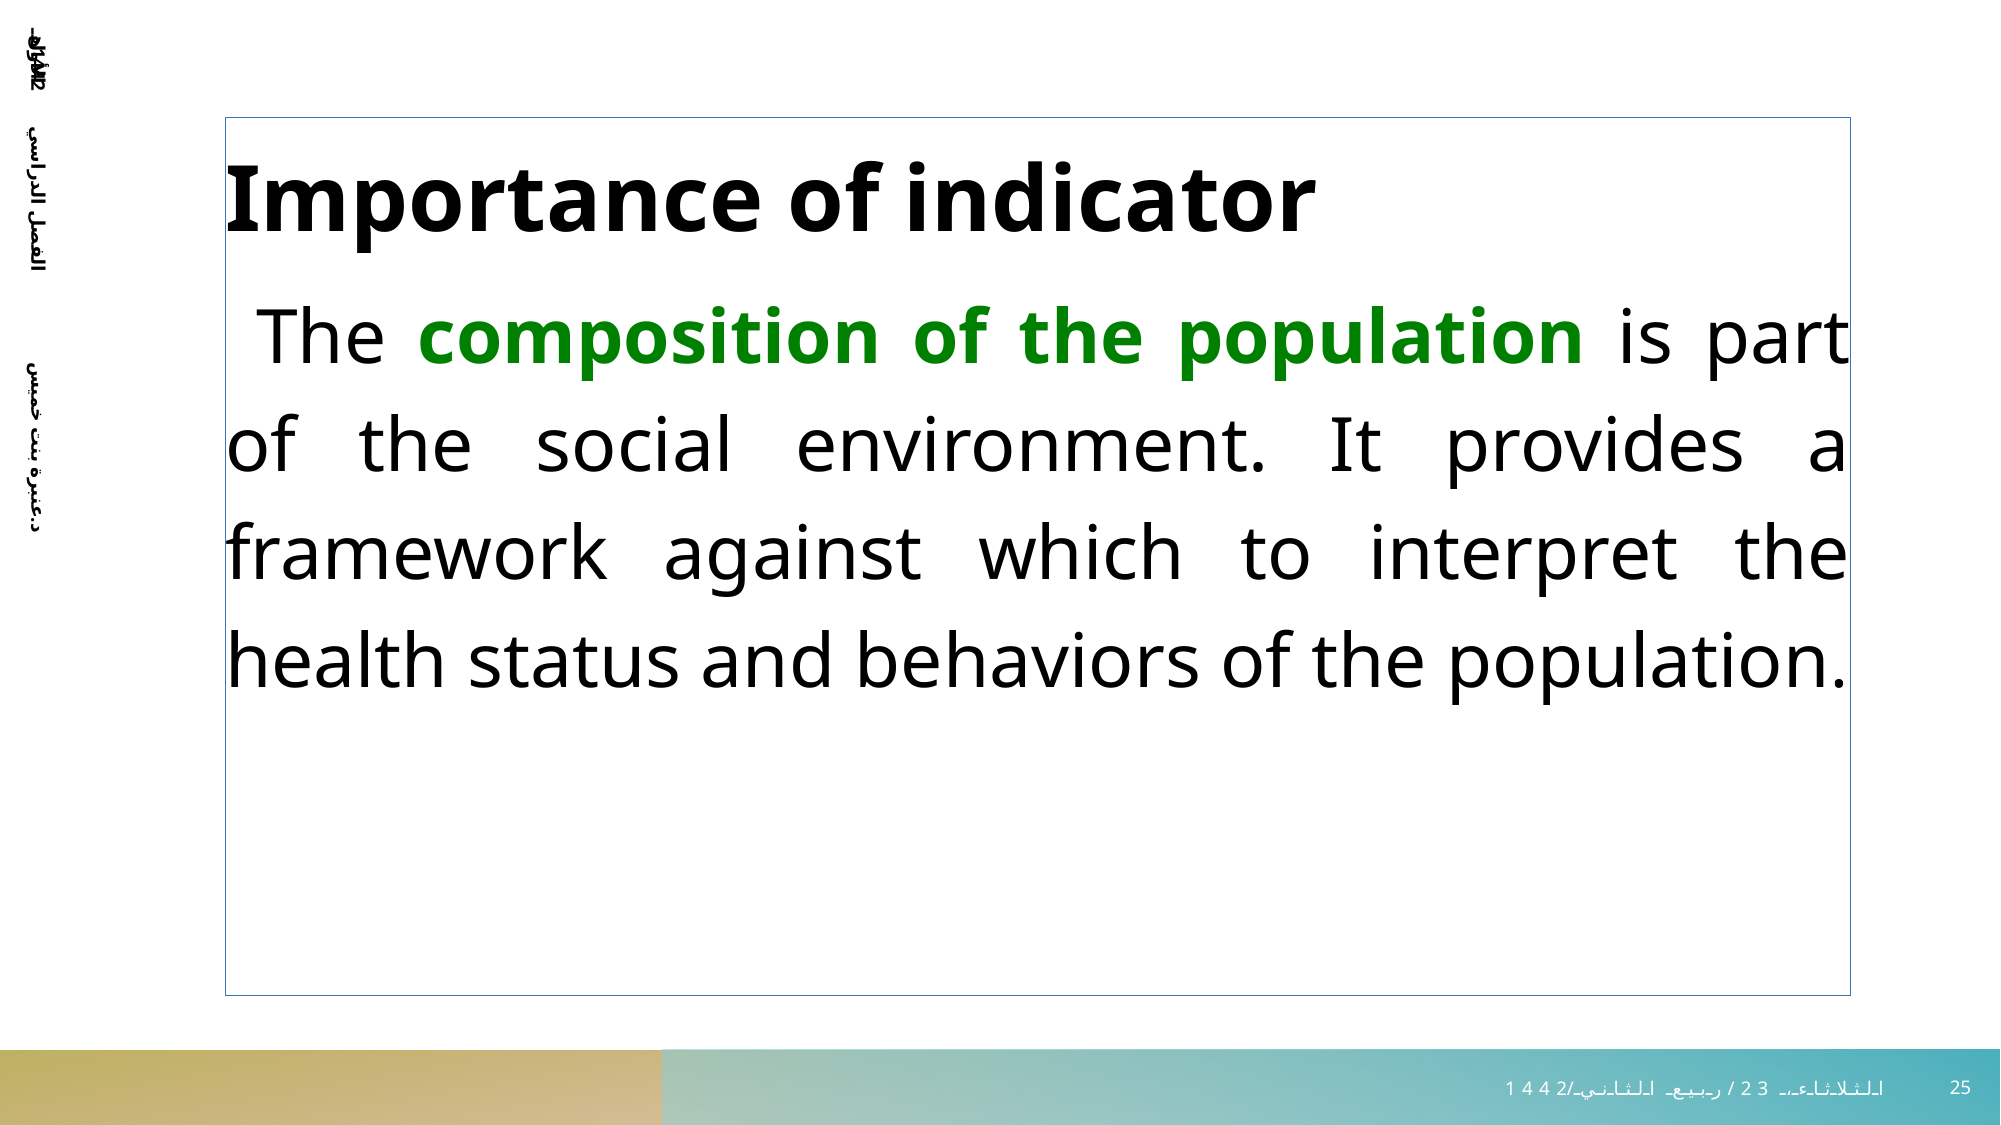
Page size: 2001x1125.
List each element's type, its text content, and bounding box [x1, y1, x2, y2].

footer د.عنبرة بنت خميس الفصل الدراسي الأول 1442هـ [0, 13, 76, 689]
slide_number 25 [1914, 1051, 1987, 1125]
list Importance of indicator The composition of the population is part of the social environment. It provides a framework against which to interpret the health status and behaviors of the population. [225, 117, 1851, 996]
slide_number الثلاثاء، 23/ربيع الثاني/1442 [1297, 1051, 1905, 1125]
